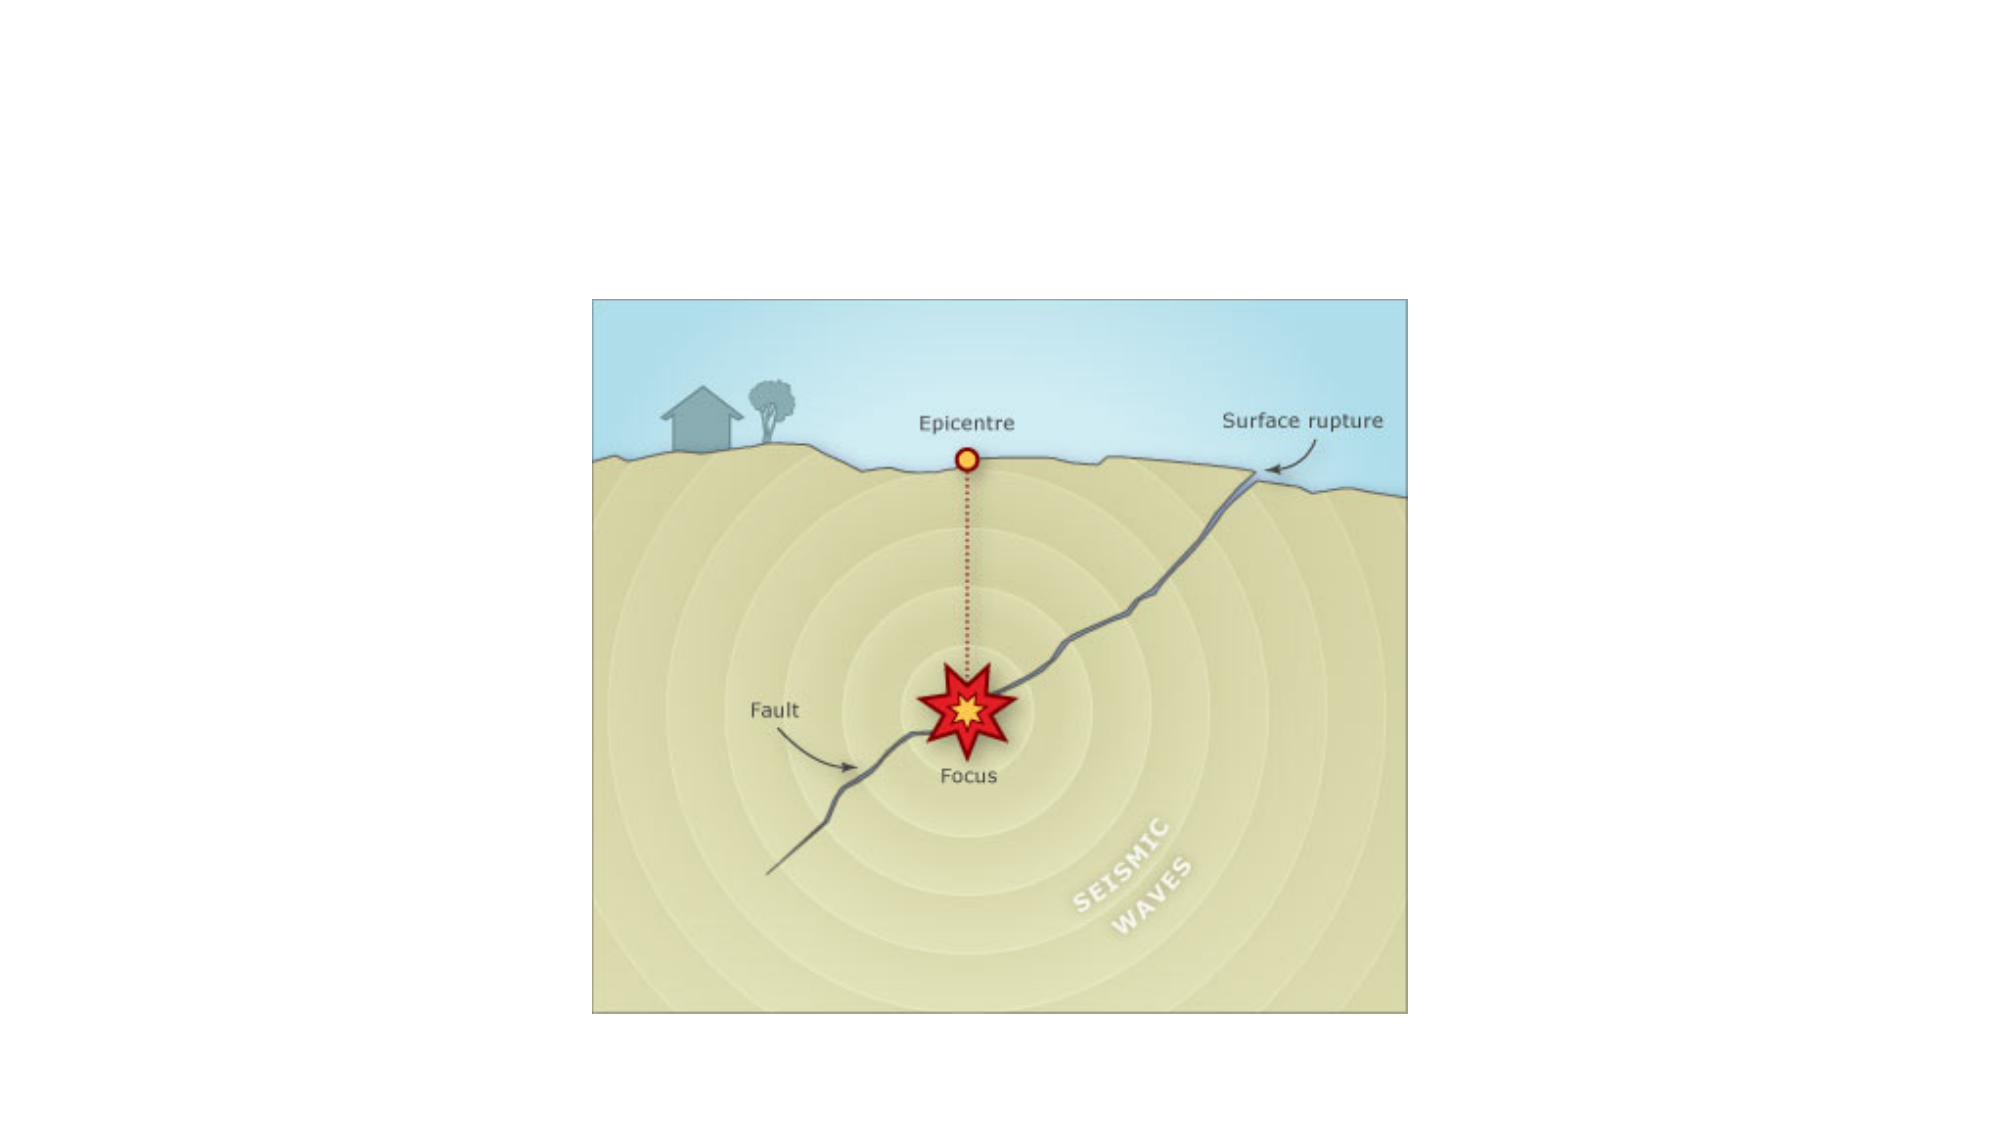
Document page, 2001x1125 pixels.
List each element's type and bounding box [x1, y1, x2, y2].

list [592, 299, 1408, 1014]
